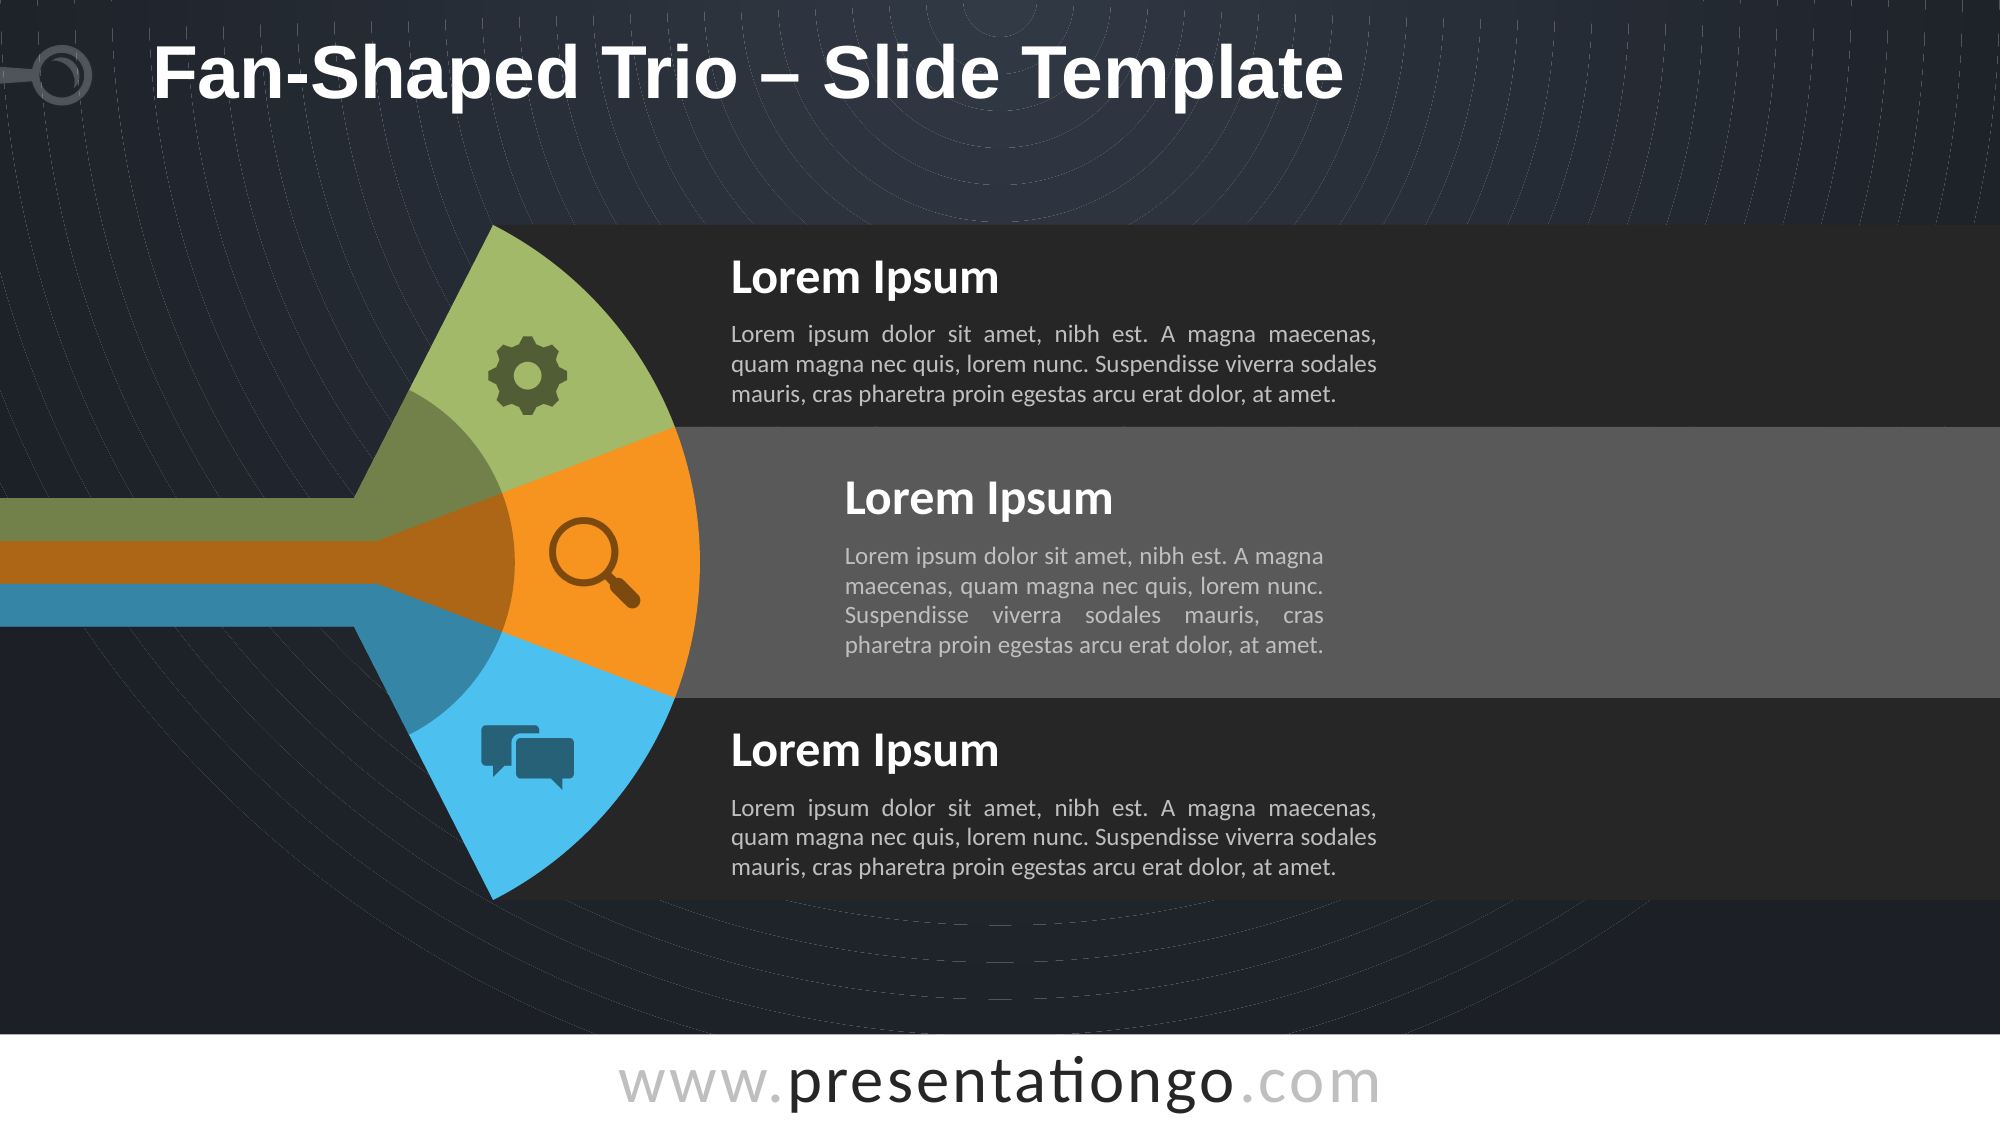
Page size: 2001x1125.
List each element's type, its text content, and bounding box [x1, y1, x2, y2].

text_box [700, 426, 2000, 698]
title Fan-Shaped Trio – Slide Template [137, 26, 2000, 148]
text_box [731, 235, 1379, 417]
text_box [700, 224, 2000, 426]
picture [539, 507, 650, 618]
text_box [731, 708, 1379, 890]
text_box [700, 698, 2000, 900]
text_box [0, 224, 700, 900]
picture [472, 320, 583, 431]
picture [472, 702, 583, 813]
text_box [844, 456, 1325, 669]
